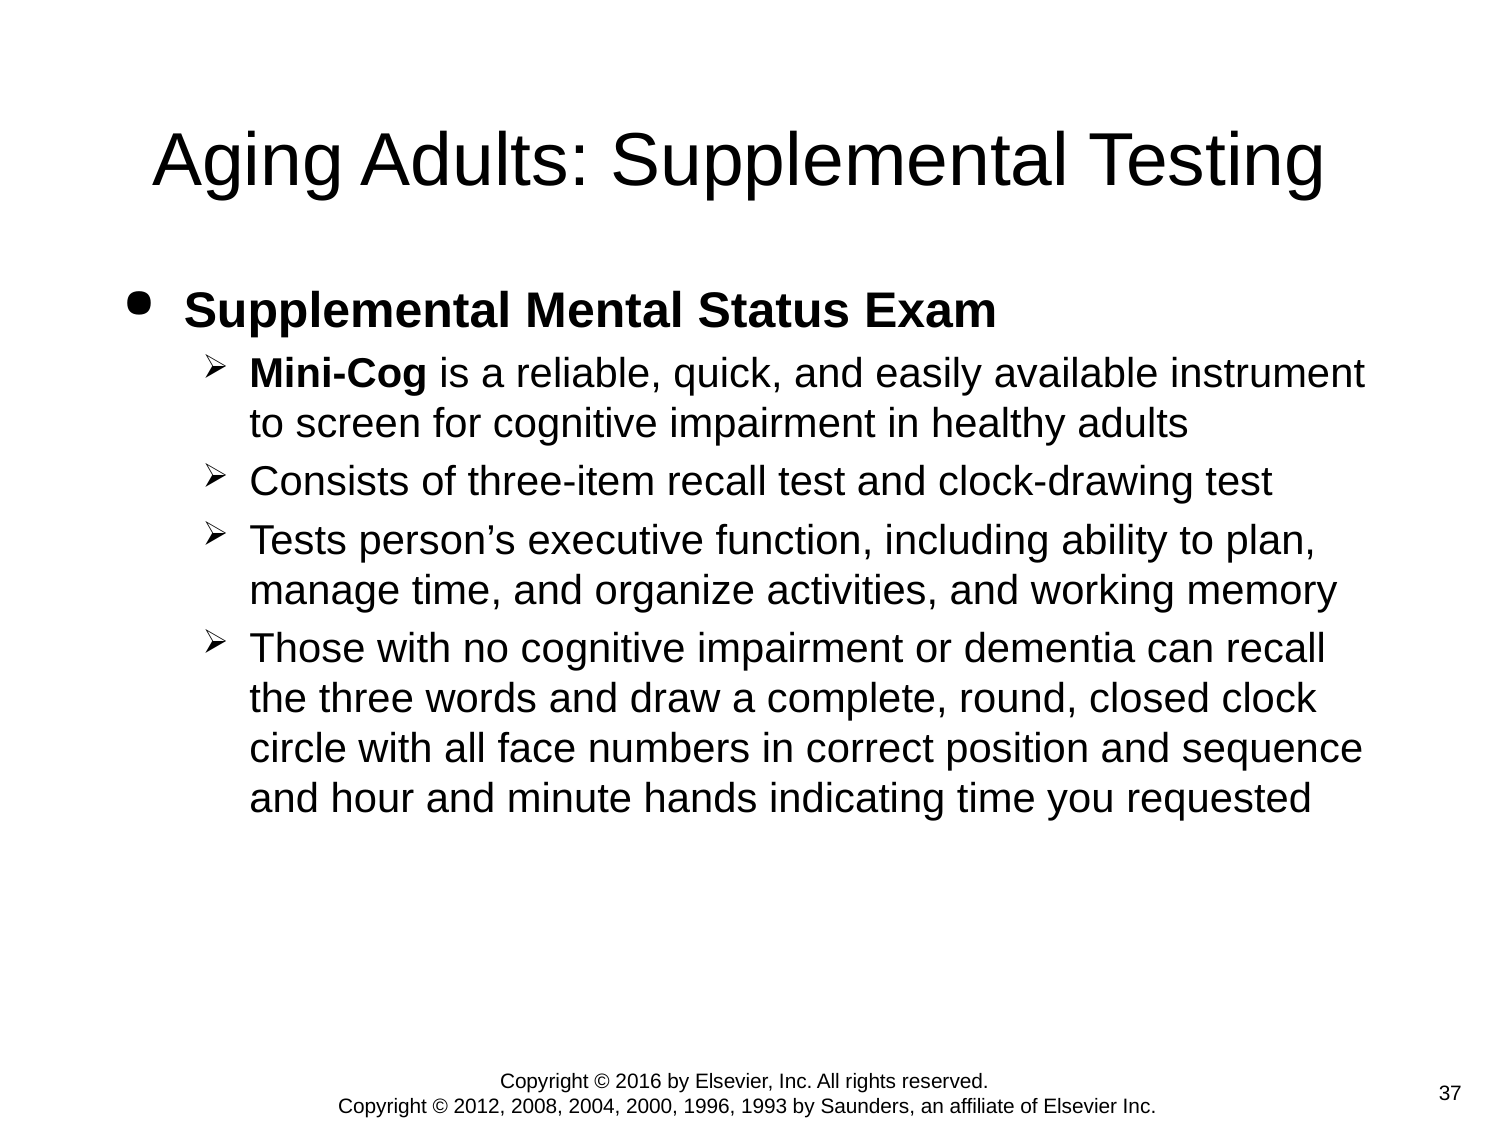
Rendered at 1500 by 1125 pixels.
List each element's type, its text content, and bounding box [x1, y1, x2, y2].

title Aging Adults: Supplemental Testing [112, 55, 1388, 256]
slide_number 37 [1400, 1060, 1495, 1123]
list Supplemental Mental Status Exam Mini-Cog is a reliable, quick, and easily available instrument to screen for cognitive impairment in healthy adults Consists of three-item recall test and clock-drawing test Tests person’s executive function, including ability to plan, manage time, and organize activities, and working memory Those with no cognitive impairment or dementia can recall the three words and draw a complete, round, closed clock circle with all face numbers in correct position and sequence and hour and minute hands indicating time you requested [112, 269, 1388, 1001]
footer Copyright © 2016 by Elsevier, Inc. All rights reserved. Copyright © 2012, 2008, 2004, 2000, 1996, 1993 by Saunders, an affiliate of Elsevier Inc. [162, 1059, 1338, 1123]
